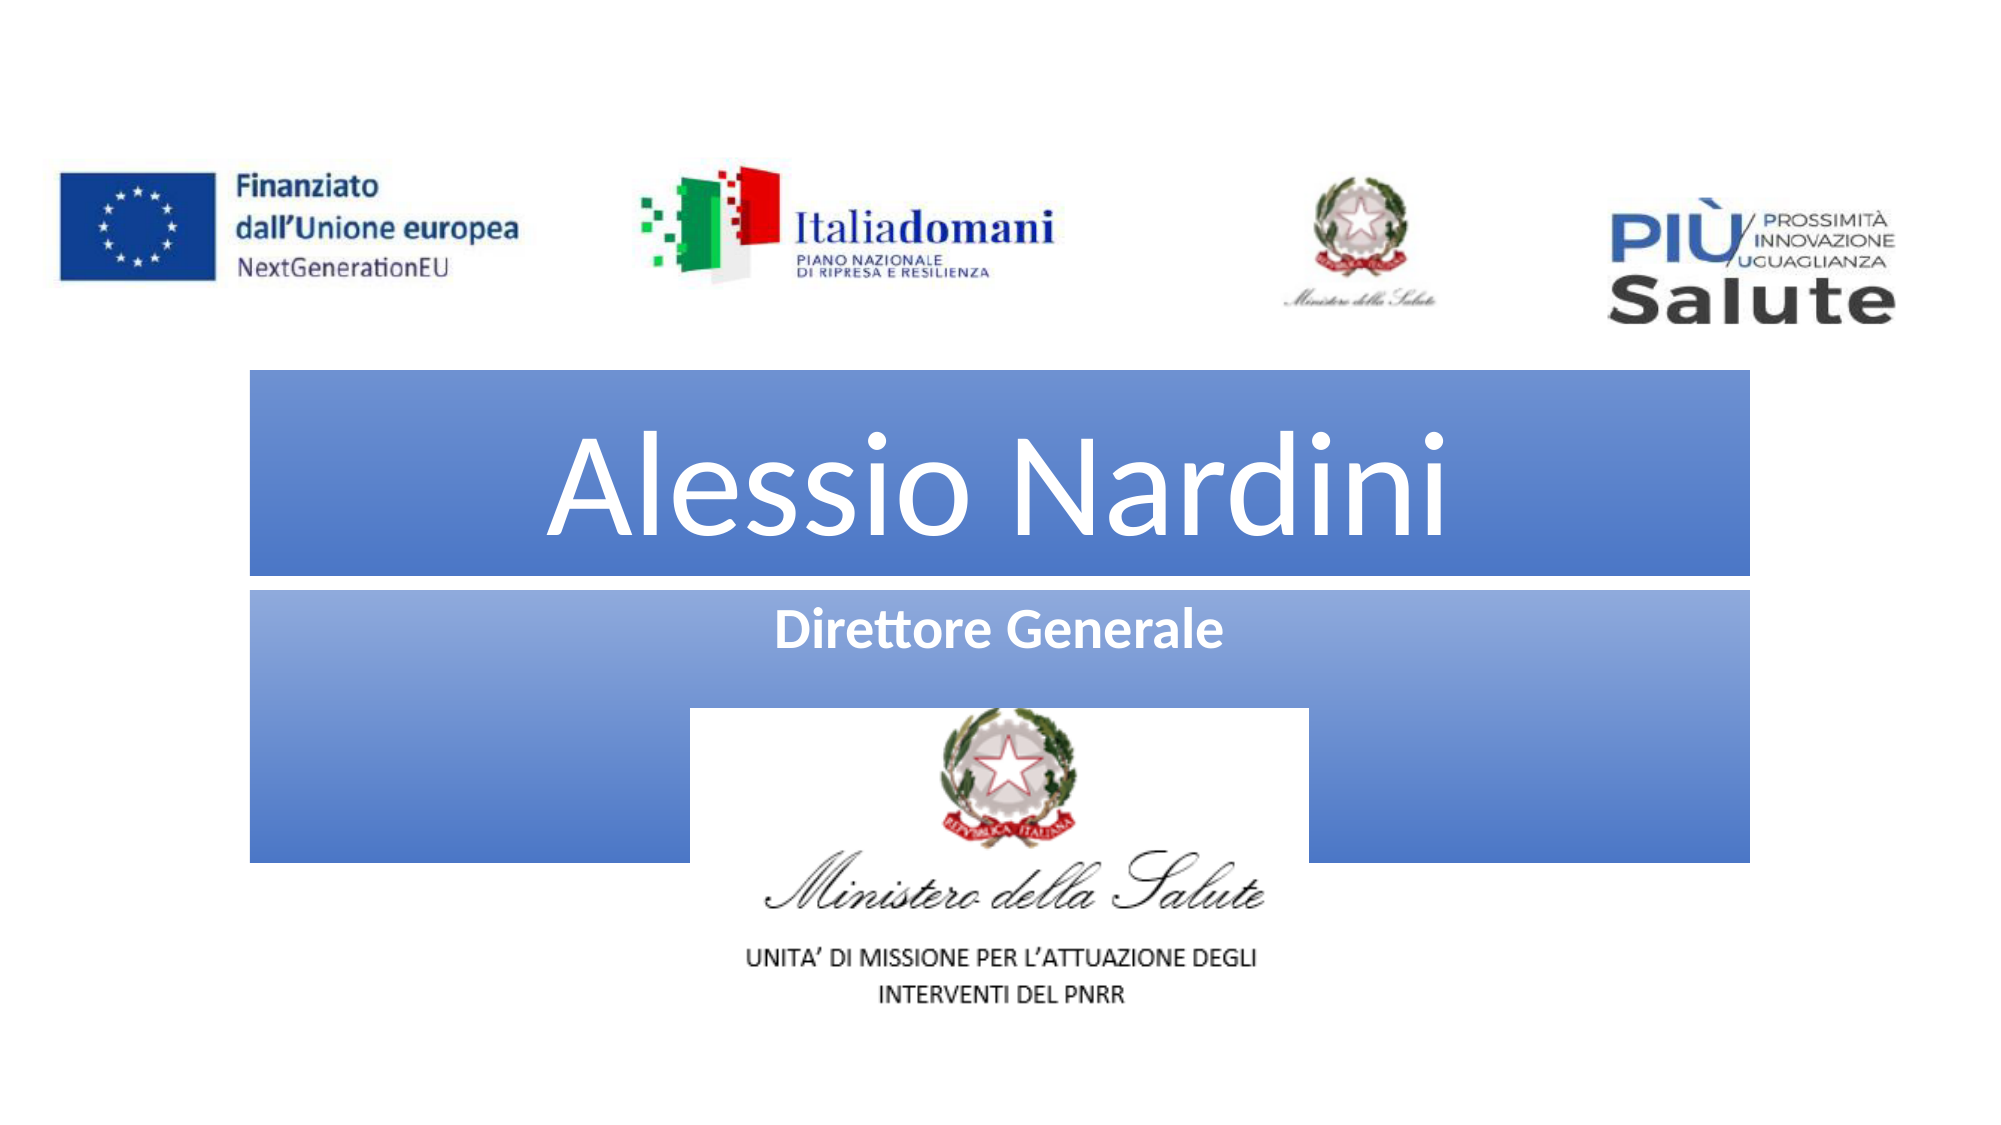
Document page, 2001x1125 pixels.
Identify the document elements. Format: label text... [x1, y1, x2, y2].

picture [0, 129, 2000, 370]
picture [690, 708, 1309, 1017]
title Alessio Nardini [249, 370, 1750, 576]
subtitle Direttore Generale [249, 590, 1750, 863]
